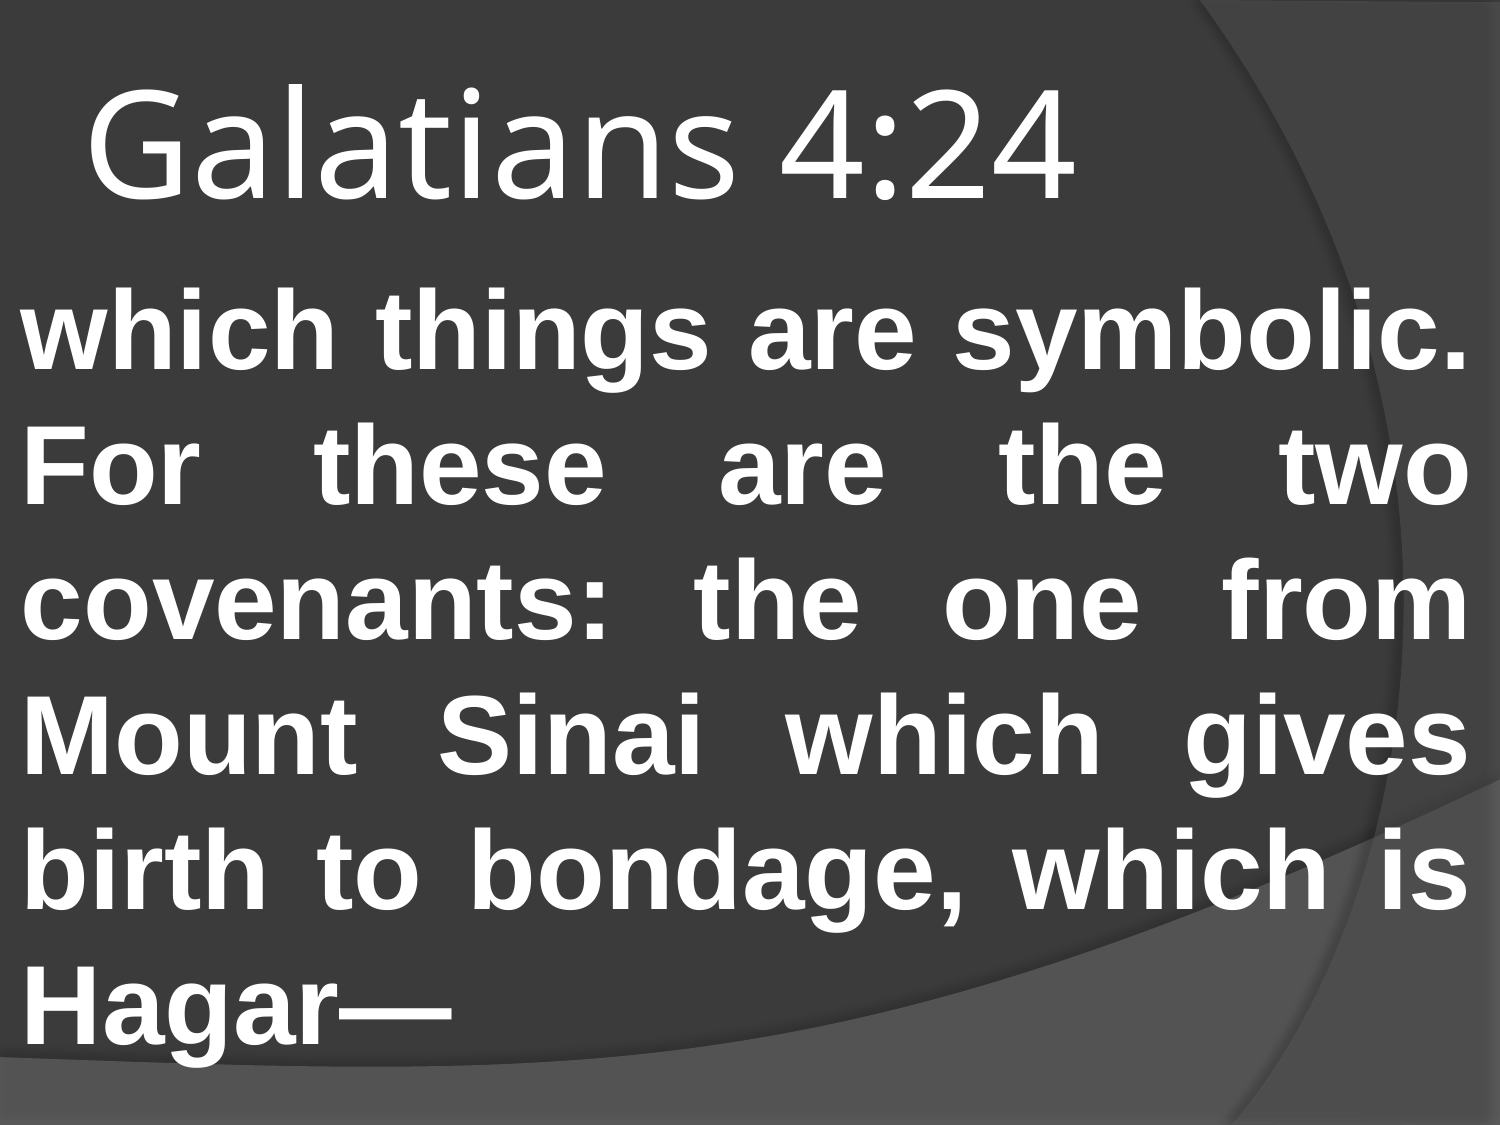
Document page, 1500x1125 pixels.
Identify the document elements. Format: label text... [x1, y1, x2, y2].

list which things are symbolic. For these are the two covenants: the one from Mount Sinai which gives birth to bondage, which is Hagar— [0, 249, 1488, 1125]
title Galatians 4:24 [75, 45, 1300, 233]
